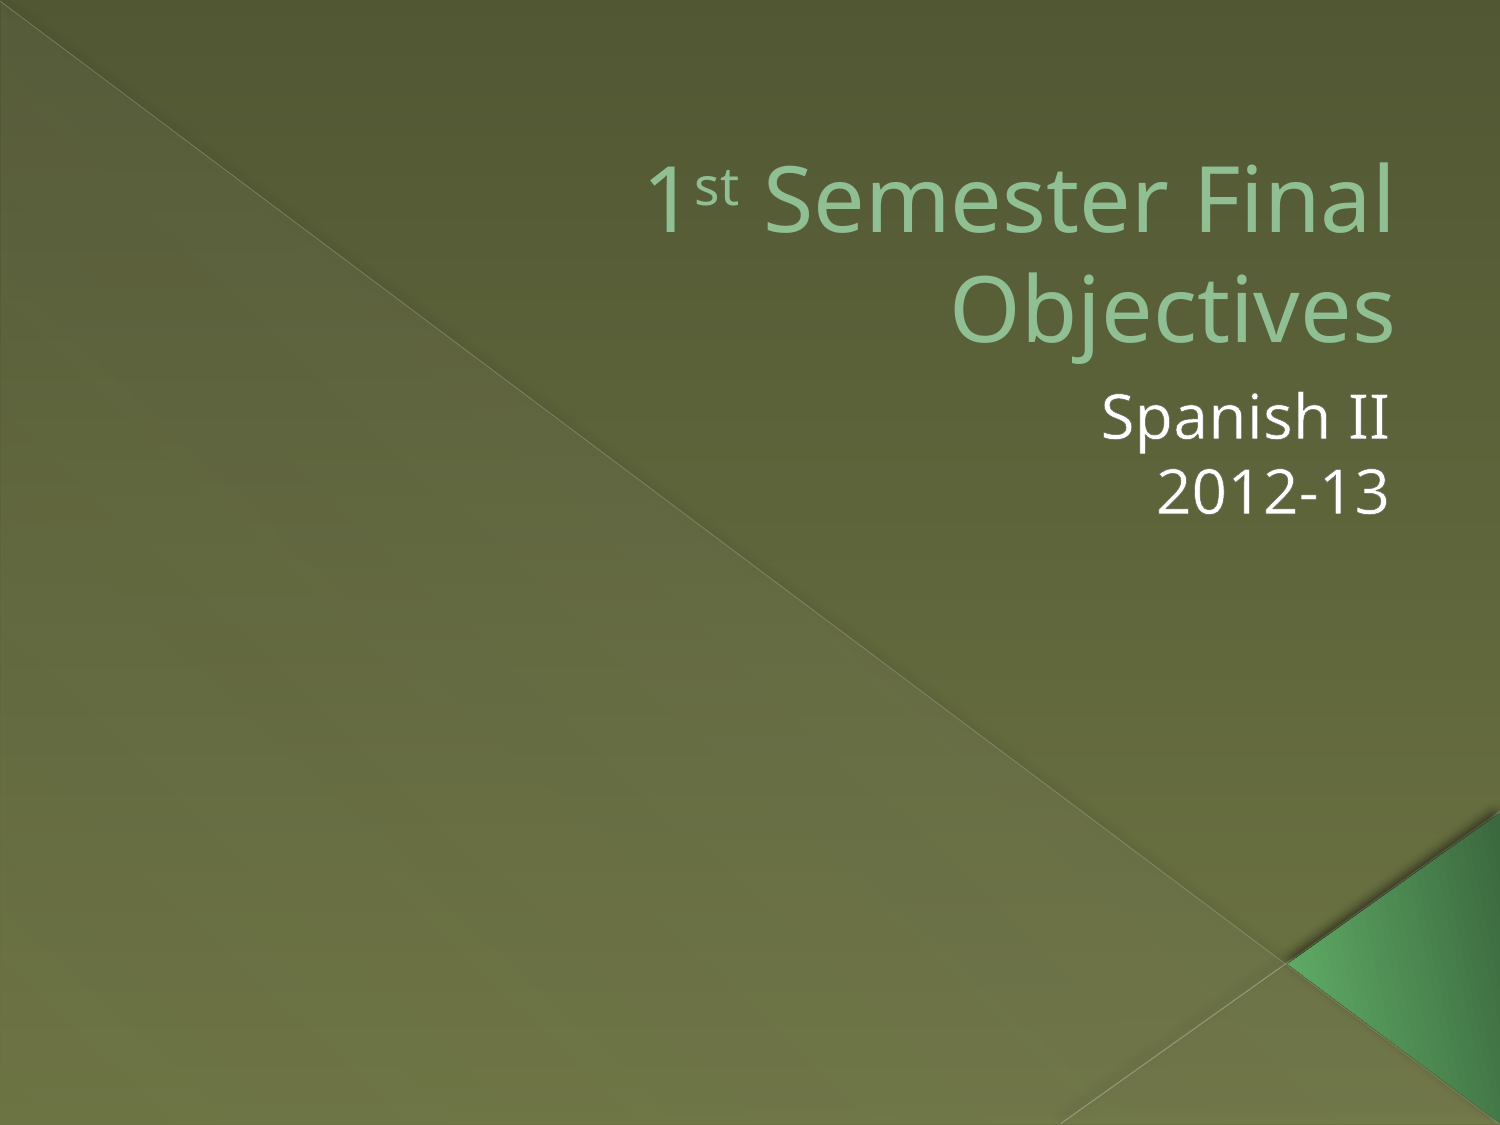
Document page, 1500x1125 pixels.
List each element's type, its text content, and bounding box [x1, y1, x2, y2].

subtitle Spanish II 2012-13 [88, 369, 1412, 657]
title 1st Semester Final Objectives [88, 127, 1412, 369]
